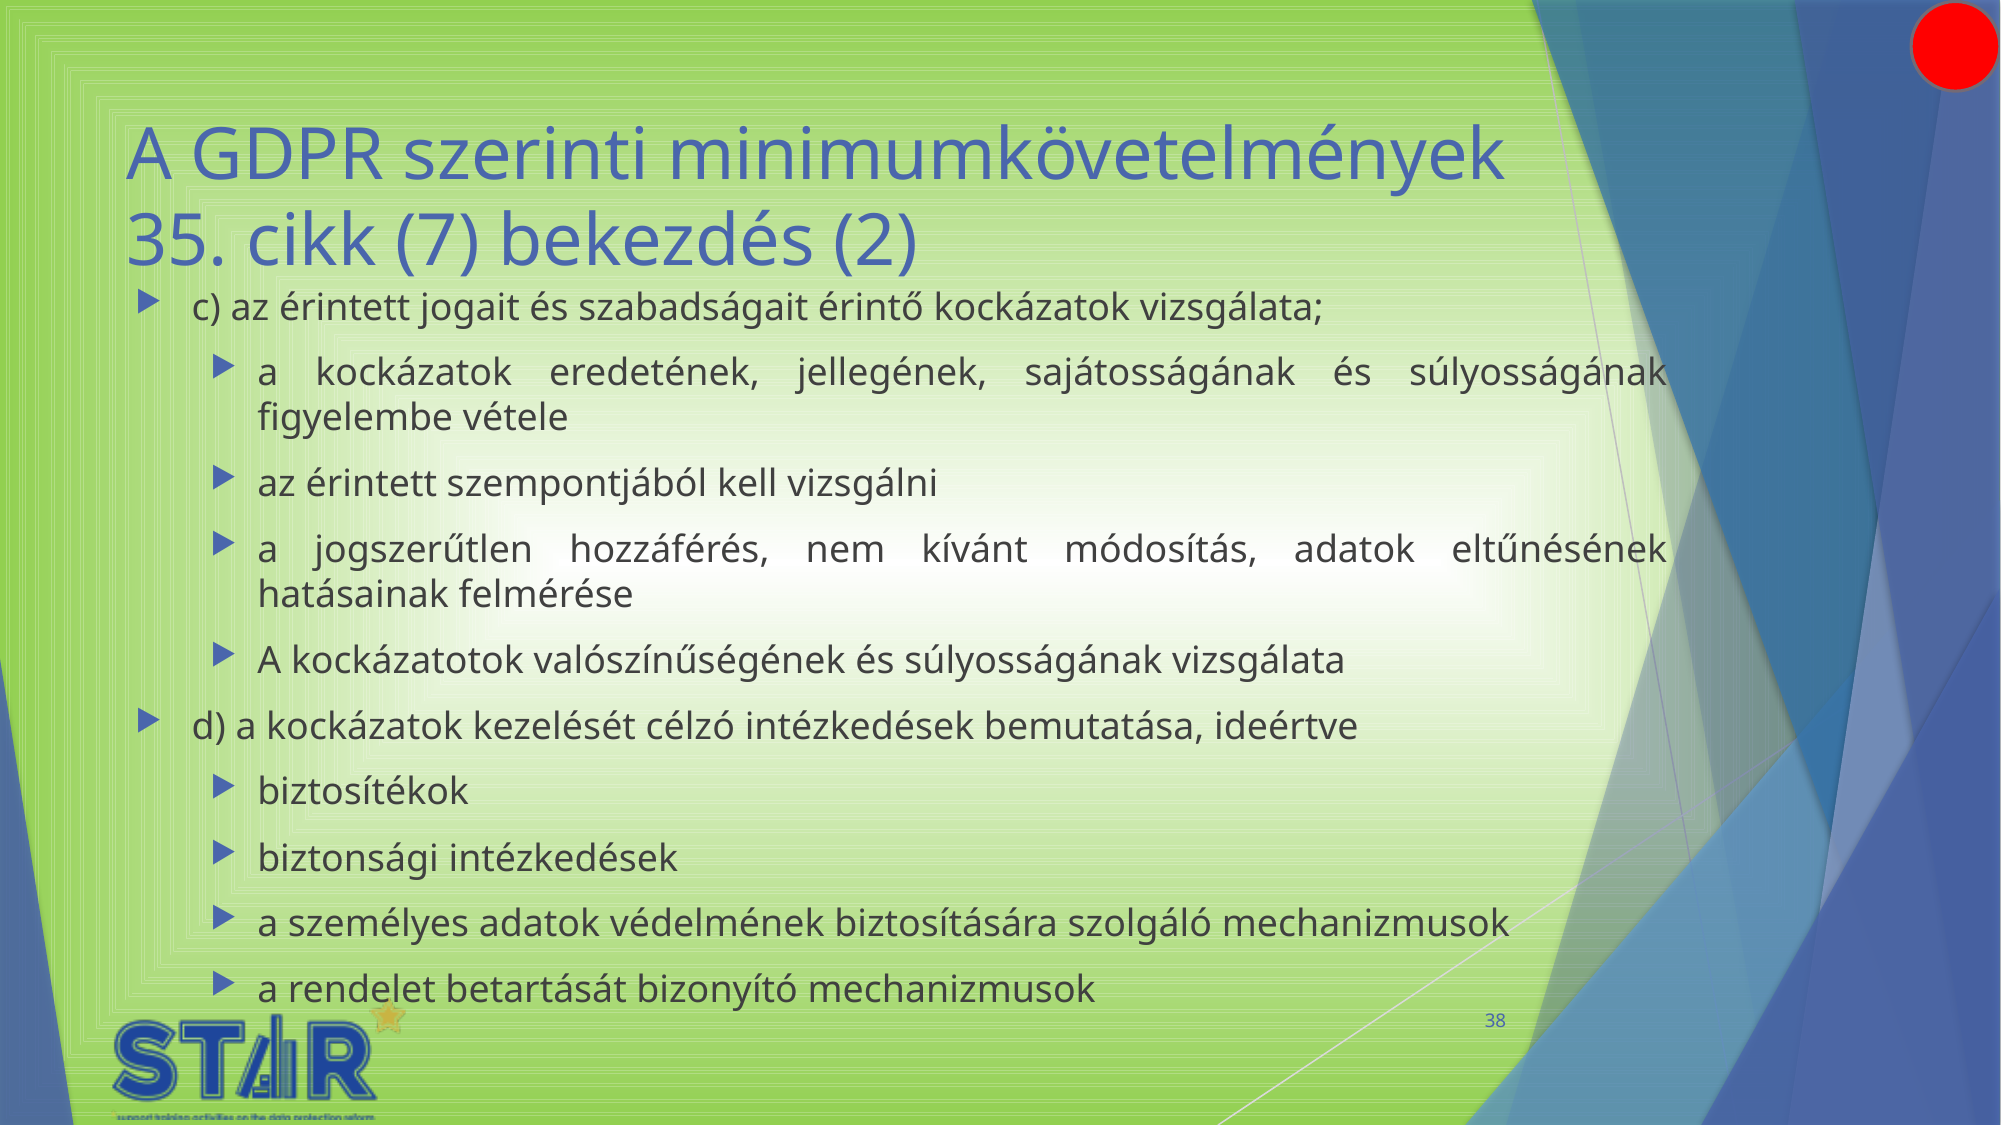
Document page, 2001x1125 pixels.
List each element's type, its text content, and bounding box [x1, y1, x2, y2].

list c) az érintett jogait és szabadságait érintő kockázatok vizsgálata; a kockázatok eredetének, jellegének, sajátosságának és súlyosságának figyelembe vétele az érintett szempontjából kell vizsgálni a jogszerűtlen hozzáférés, nem kívánt módosítás, adatok eltűnésének hatásainak felmérése A kockázatotok valószínűségének és súlyosságának vizsgálata d) a kockázatok kezelését célzó intézkedések bemutatása, ideértve biztosítékok biztonsági intézkedések a személyes adatok védelmének biztosítására szolgáló mechanizmusok a rendelet betartását bizonyító mechanizmusok [120, 275, 1684, 1021]
slide_number 38 [1409, 991, 1522, 1051]
title A GDPR szerinti minimumkövetelmények 35. cikk (7) bekezdés (2) [111, 99, 1522, 295]
text_box [1909, 0, 2000, 93]
